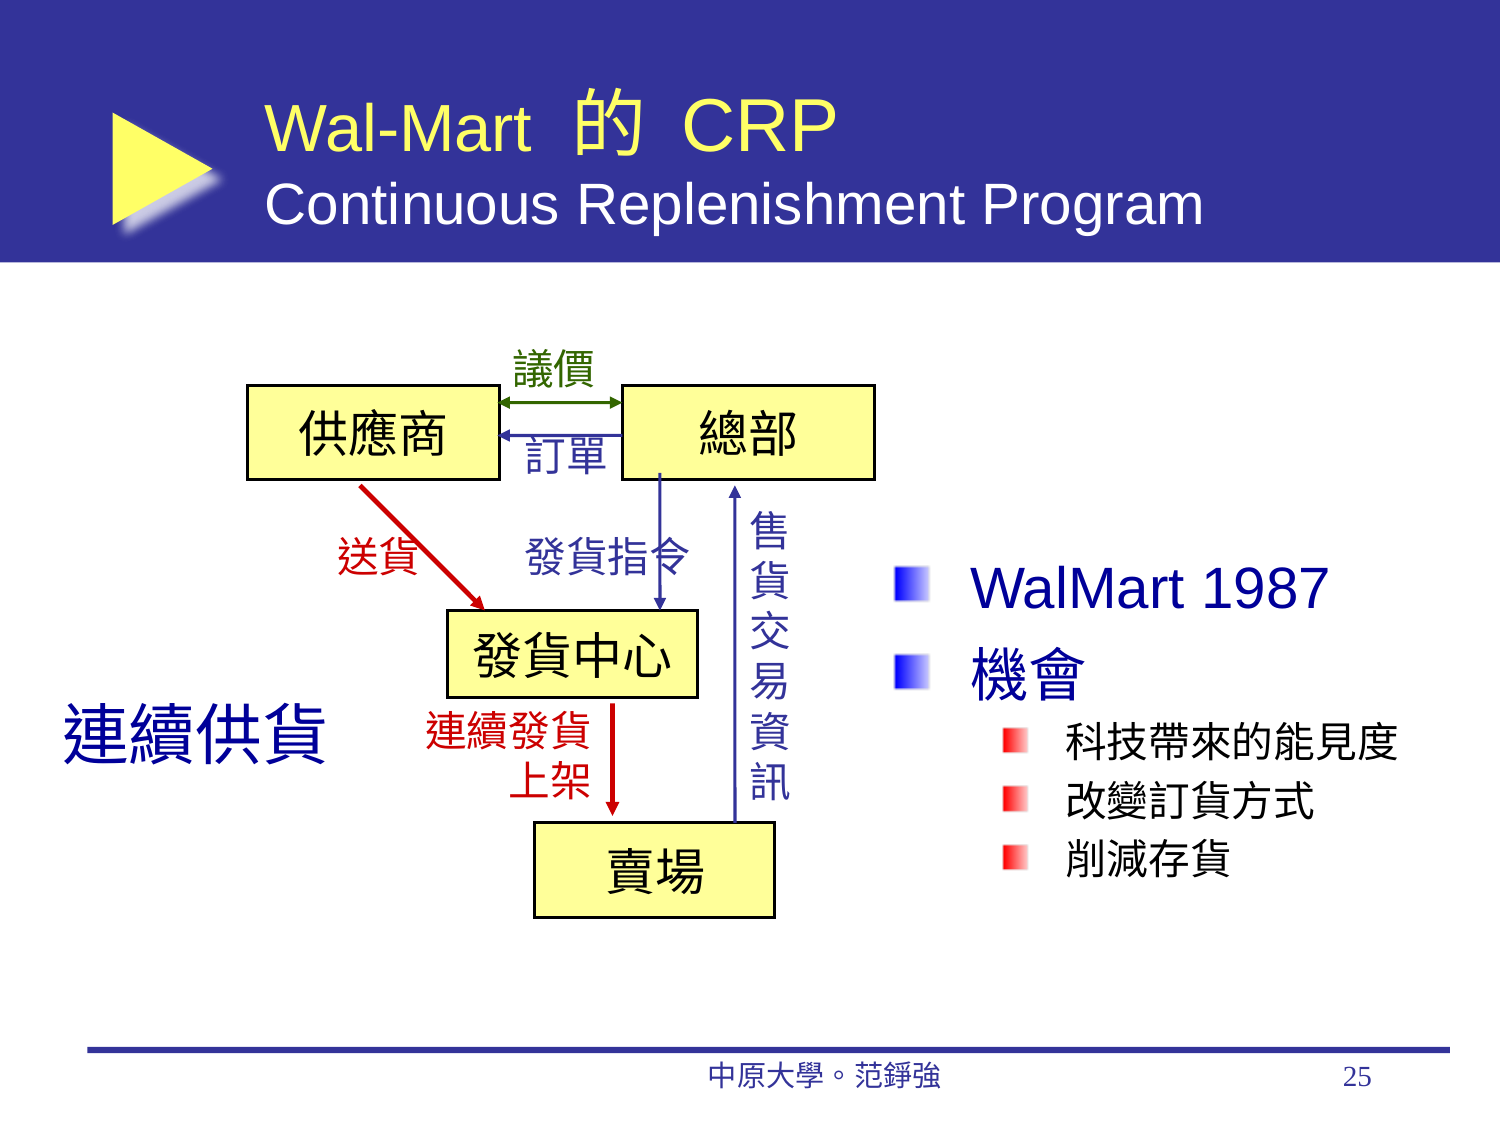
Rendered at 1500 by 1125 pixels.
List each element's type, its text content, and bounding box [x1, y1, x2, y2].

text_box 總部 [622, 385, 875, 480]
text_box 連續發貨 上架 [409, 697, 607, 813]
text_box 連續供貨 [47, 685, 345, 781]
slide_number 25 [1074, 1050, 1388, 1125]
text_box [653, 588, 667, 611]
text_box 發貨中心 [447, 610, 698, 698]
picture [892, 652, 934, 694]
text_box 議價 [497, 335, 611, 401]
list WalMart 1987 機會 科技帶來的能見度 改變訂貨方式 削減存貨 [877, 542, 1485, 1012]
text_box [436, 561, 485, 611]
picture [892, 564, 934, 606]
footer 中原大學。范錚強 [587, 1050, 1063, 1125]
picture [1001, 726, 1031, 756]
text_box [607, 703, 619, 816]
picture [1001, 784, 1031, 815]
text_box 售貨交易資訊 [734, 497, 798, 813]
text_box 賣場 [534, 822, 775, 918]
text_box [728, 485, 741, 498]
text_box 供應商 [247, 385, 500, 480]
text_box 送貨 [322, 522, 436, 588]
picture [1001, 843, 1031, 873]
title Wal-Mart 的 CRP Continuous Replenishment Program [249, 62, 1500, 250]
text_box [497, 396, 623, 409]
text_box [497, 429, 509, 442]
text_box 發貨指令 [509, 522, 707, 588]
text_box 訂單 [509, 422, 624, 488]
